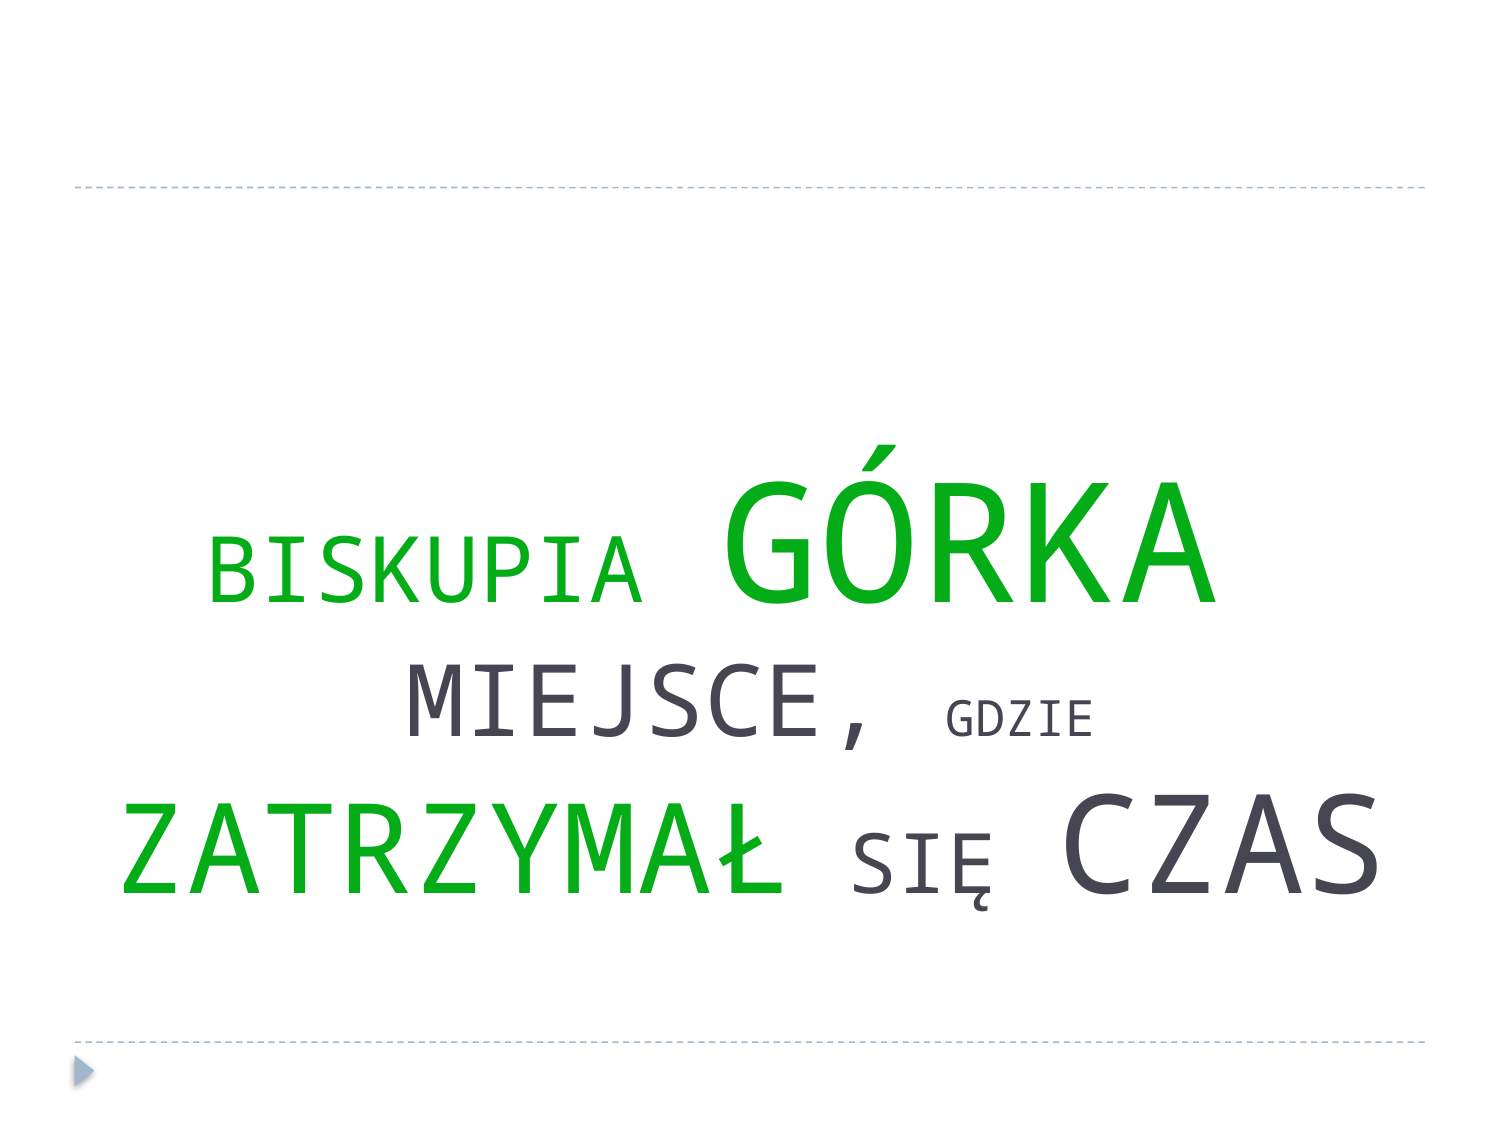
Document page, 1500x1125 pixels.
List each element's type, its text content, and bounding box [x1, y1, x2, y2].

title BISKUPIA GÓRKA MIEJSCE, GDZIE ZATRZYMAŁ SIĘ CZAS [41, 149, 1459, 929]
